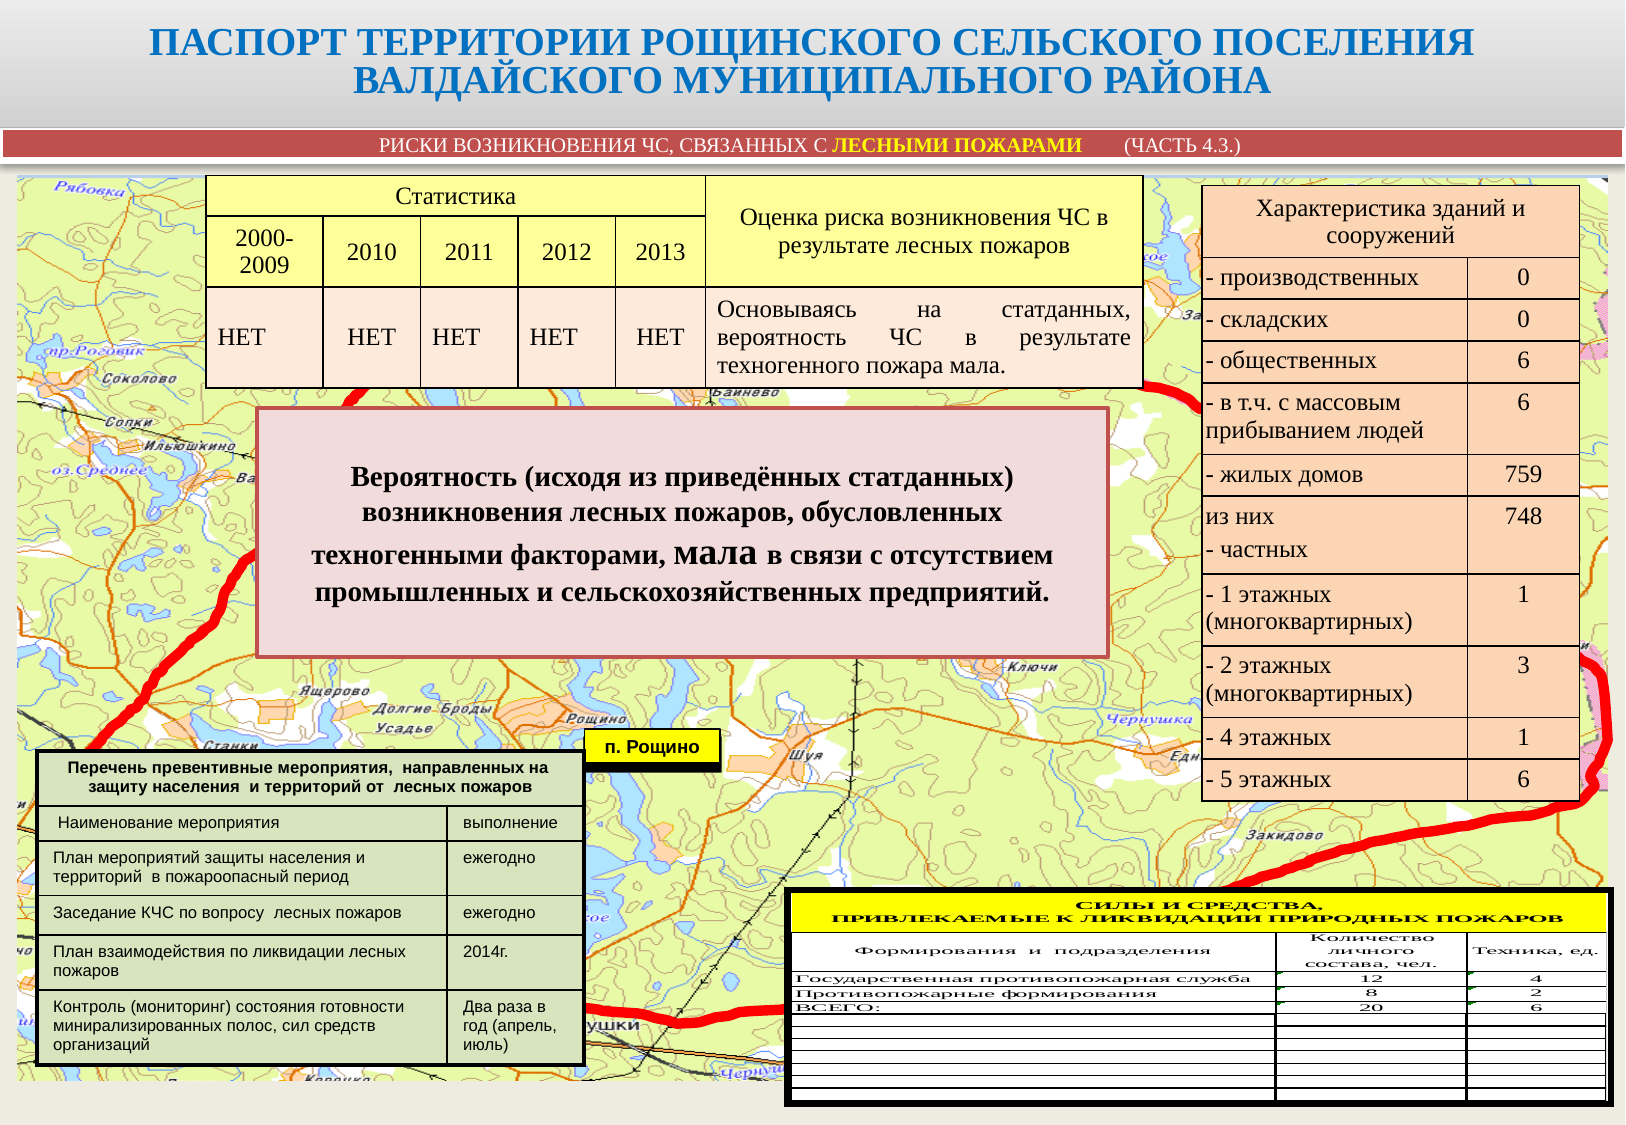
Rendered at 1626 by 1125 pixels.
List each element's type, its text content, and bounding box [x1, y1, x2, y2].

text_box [790, 892, 1608, 1102]
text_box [16, 175, 1609, 1082]
text_box ПАСПОРТ ТЕРРИТОРИИ РОЩИНСКОГО СЕЛЬСКОГО ПОСЕЛЕНИЯ ВАЛДАЙСКОГО МУНИЦИПАЛЬНОГО РАЙОНА [0, 0, 1625, 127]
text_box РИСКИ ВОЗНИКНОВЕНИЯ ЧС, СВЯЗАННЫХ С ЛЕСНЫМИ ПОЖАРАМИ (ЧАСТЬ 4.3.) [0, 130, 1625, 164]
